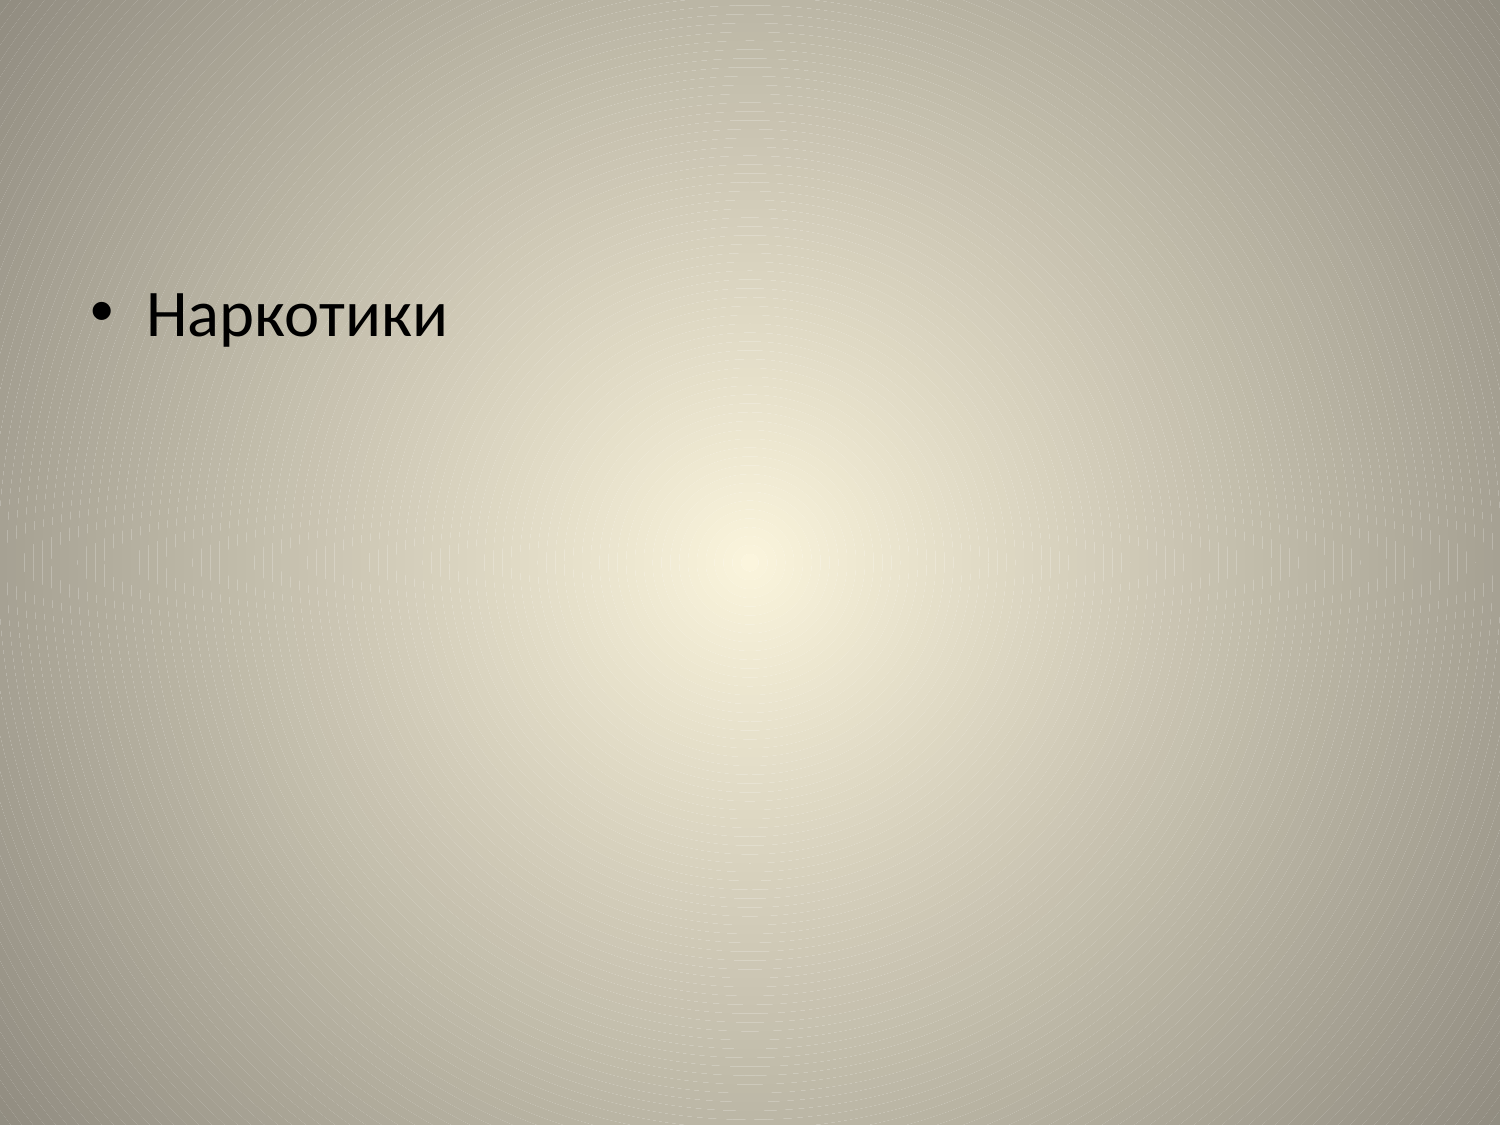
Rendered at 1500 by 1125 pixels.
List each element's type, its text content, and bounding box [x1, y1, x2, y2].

list Наркотики [74, 262, 1426, 1006]
